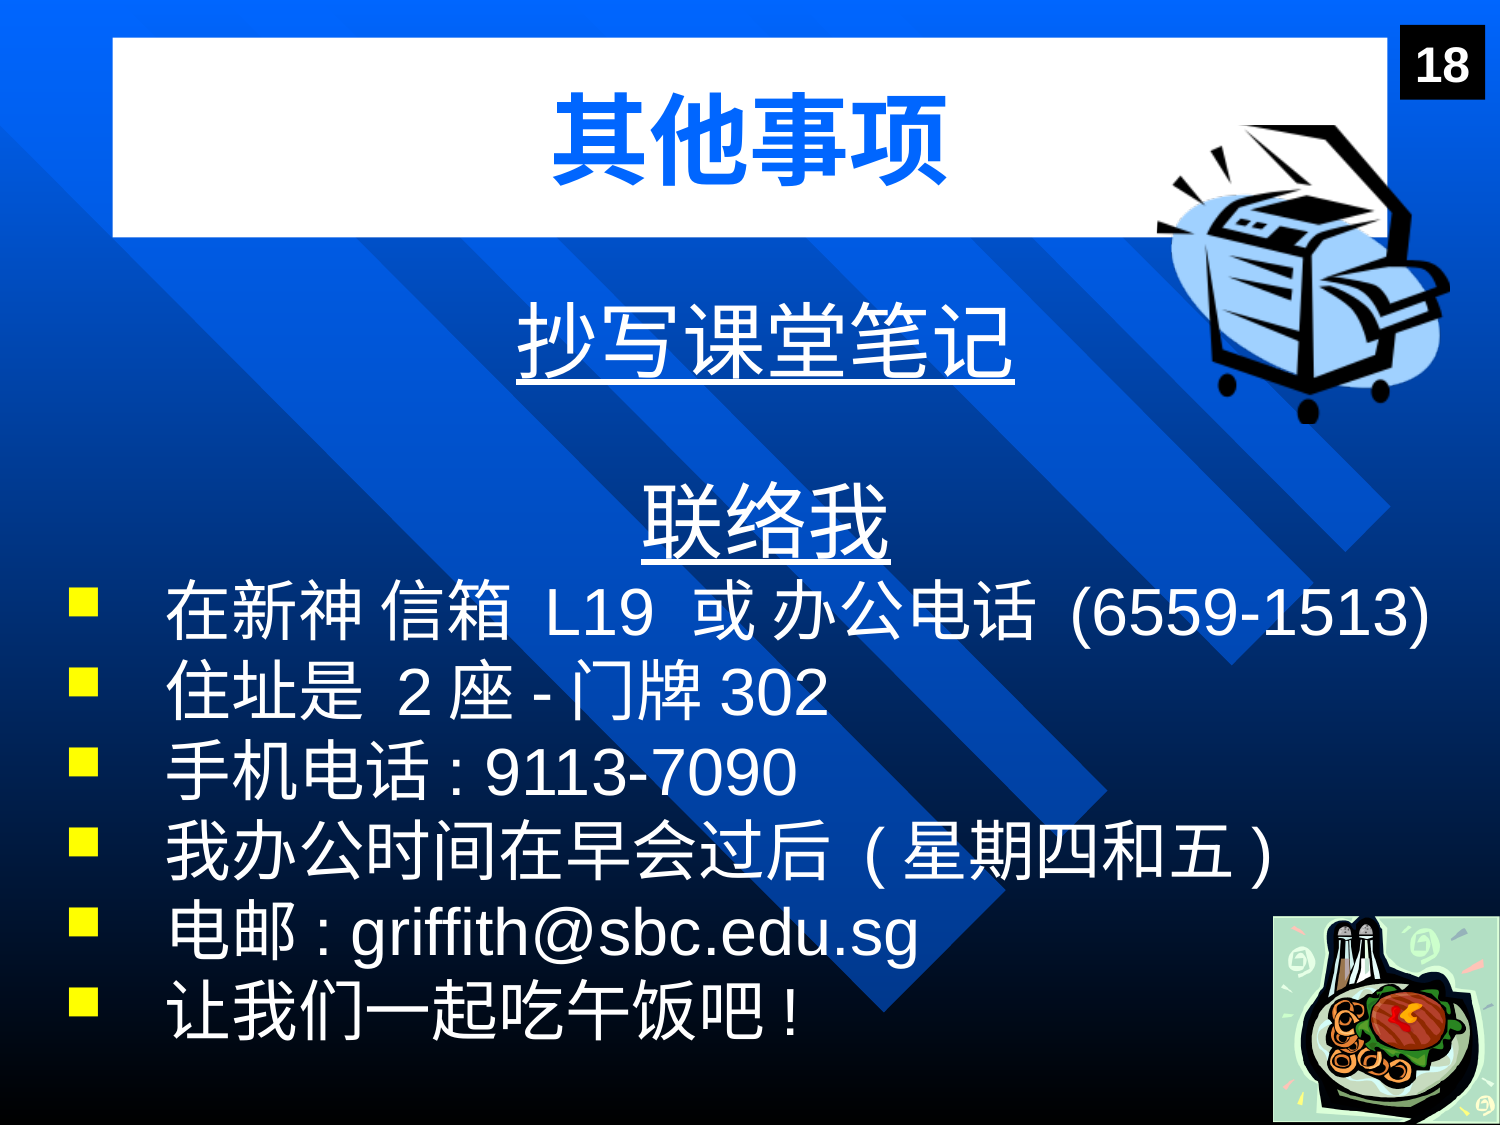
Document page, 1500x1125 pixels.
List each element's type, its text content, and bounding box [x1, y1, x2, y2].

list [1272, 913, 1500, 1125]
text_box 18 [1400, 24, 1486, 100]
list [1156, 124, 1451, 424]
title 其他事项 [112, 37, 1388, 238]
text_box 抄写课堂笔记 联络我 在新神 信箱 L19 或 办公电话 (6559-1513) 住址是 2座-门牌302 手机电话: 9113-7090 我办公时间在早会过后 (星期四和五) 电邮: griffith@sbc.edu.sg 让我们一起吃午饭吧! [50, 281, 1500, 1125]
